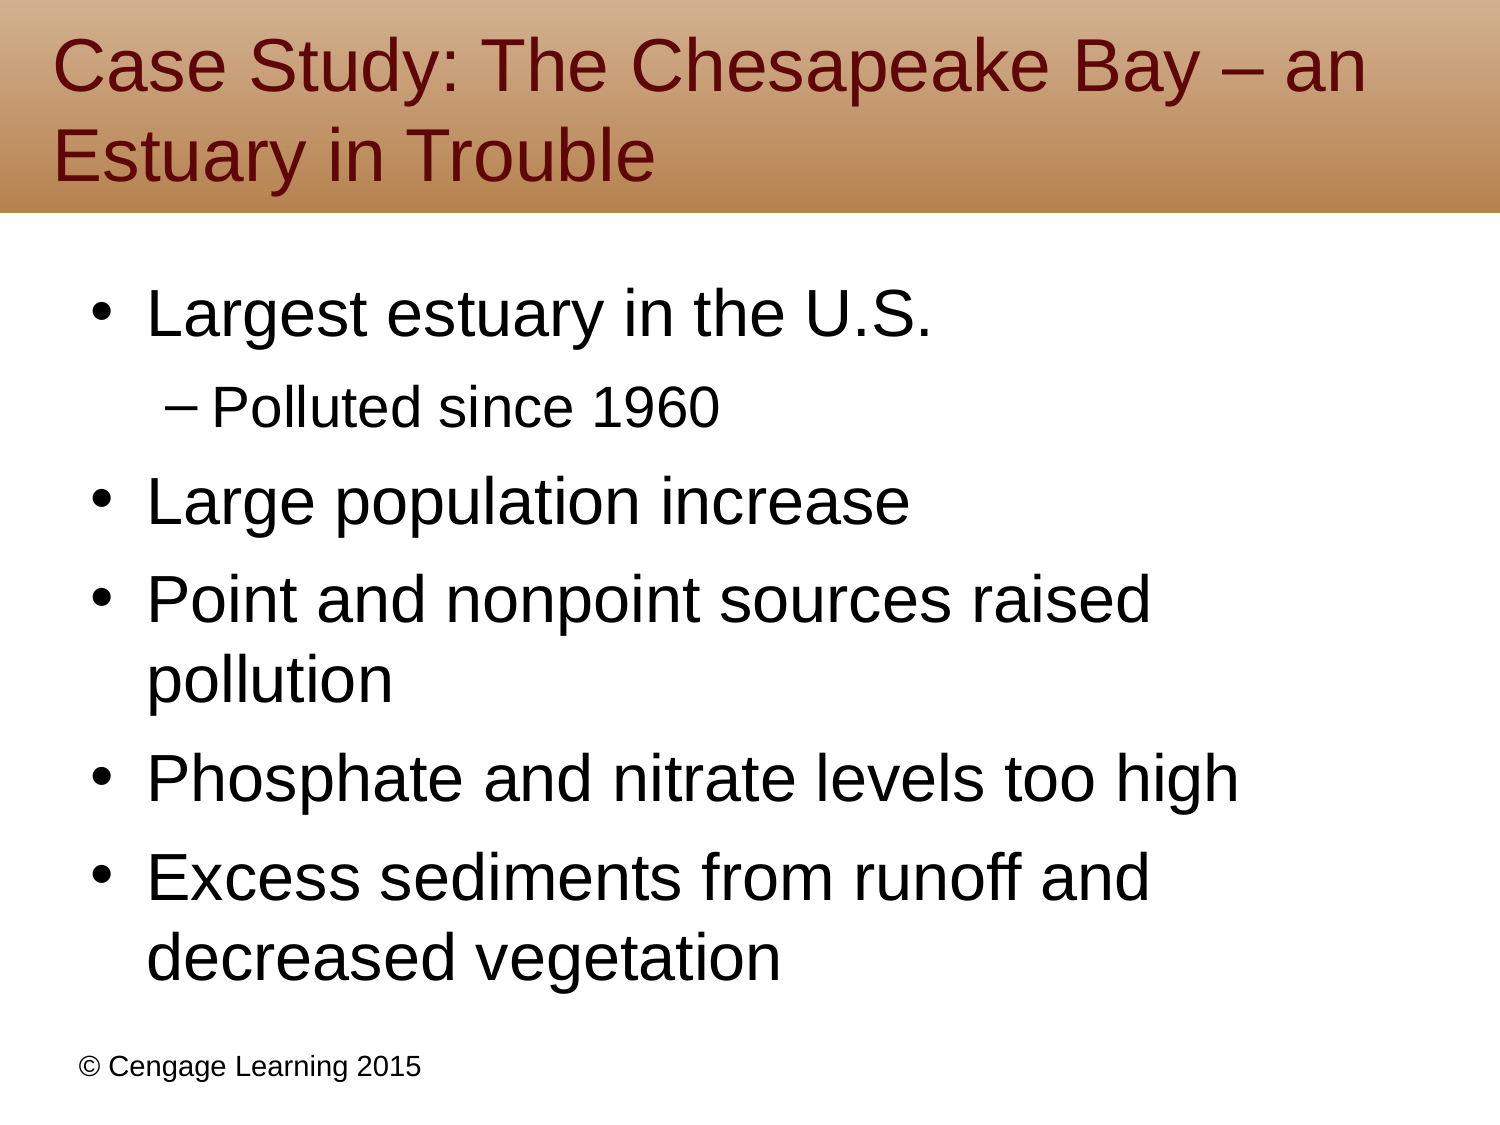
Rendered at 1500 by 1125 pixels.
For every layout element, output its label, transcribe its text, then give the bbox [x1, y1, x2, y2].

list Largest estuary in the U.S. Polluted since 1960 Large population increase Point and nonpoint sources raised pollution Phosphate and nitrate levels too high Excess sediments from runoff and decreased vegetation [74, 262, 1426, 1101]
title Case Study: The Chesapeake Bay – an Estuary in Trouble [0, 0, 1500, 213]
